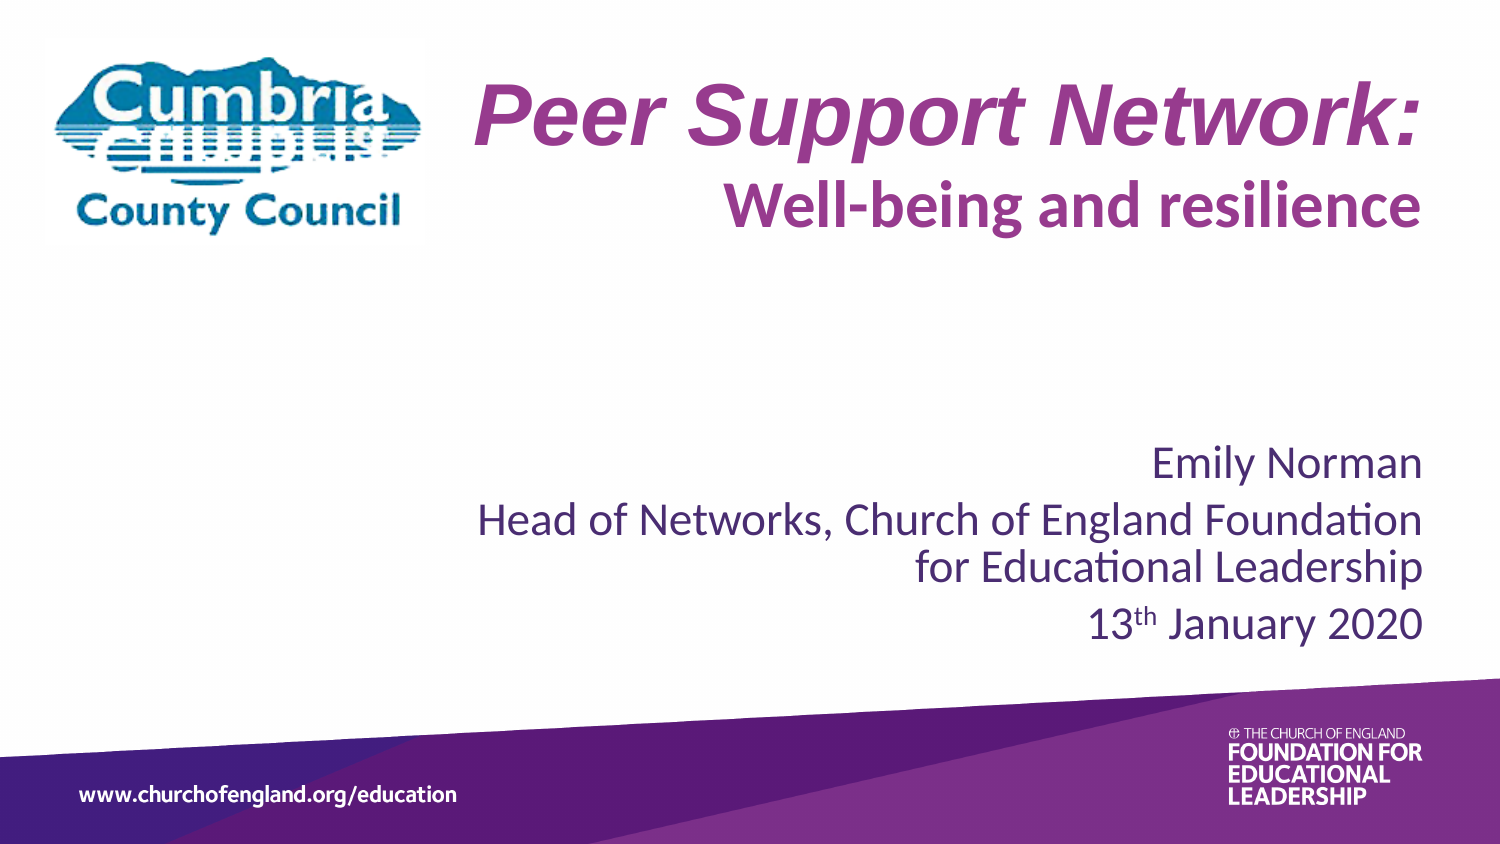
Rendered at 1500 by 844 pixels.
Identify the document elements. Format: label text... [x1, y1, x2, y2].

picture [0, 0, 1500, 844]
text_box Peer Support Network: Well-being and resilience Emily Norman Head of Networks, Church of England Foundation for Educational Leadership 13th January 2020 [444, 38, 1439, 679]
